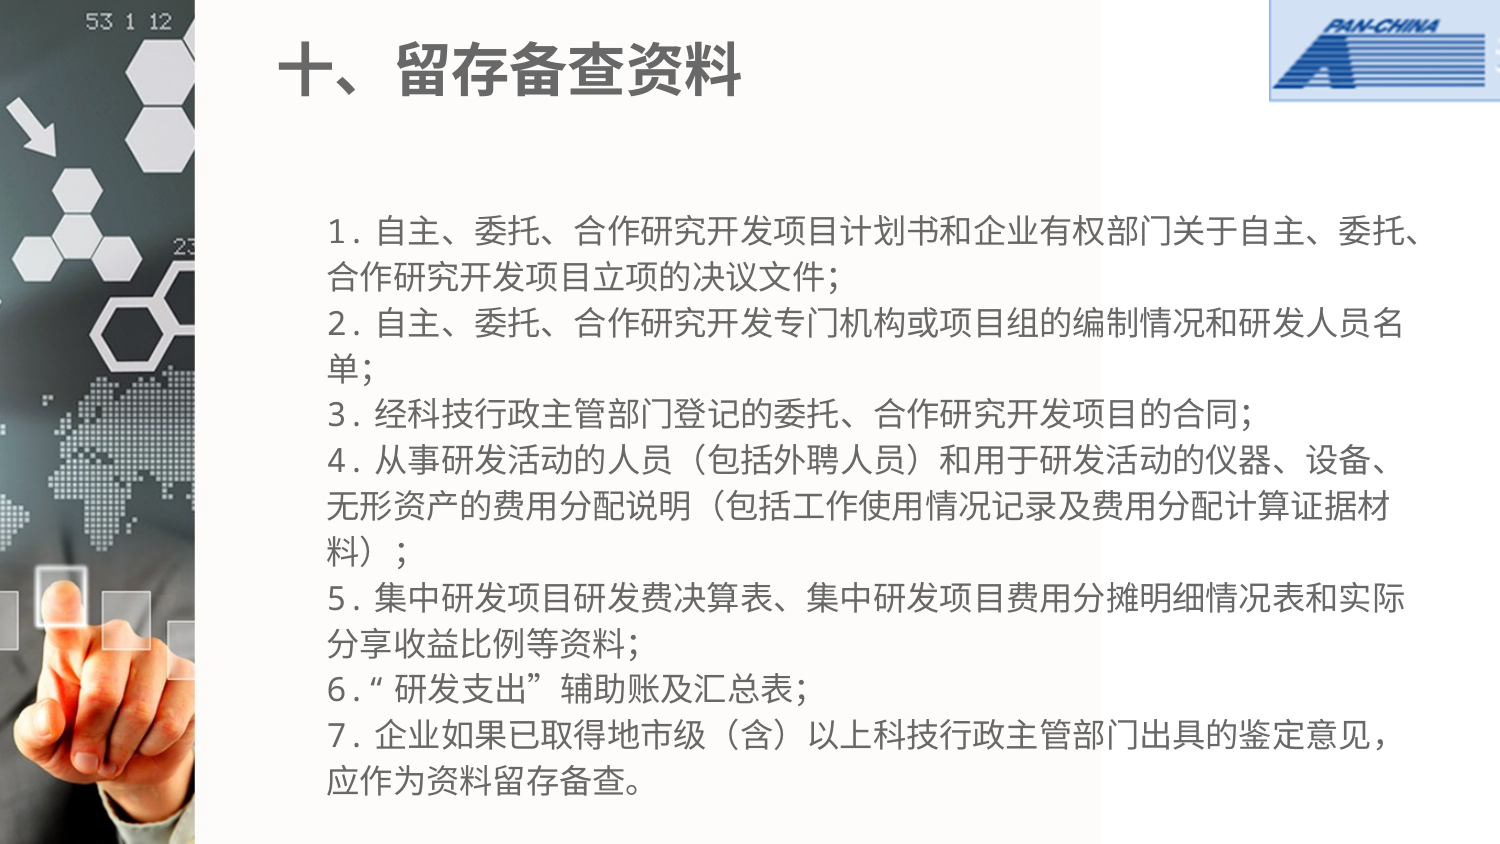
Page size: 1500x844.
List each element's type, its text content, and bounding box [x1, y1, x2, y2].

picture [1269, 0, 1500, 103]
list 1.自主、委托、合作研究开发项目计划书和企业有权部门关于自主、委托、合作研究开发项目立项的决议文件； 2.自主、委托、合作研究开发专门机构或项目组的编制情况和研发人员名单； 3.经科技行政主管部门登记的委托、合作研究开发项目的合同； 4.从事研发活动的人员（包括外聘人员）和用于研发活动的仪器、设备、无形资产的费用分配说明（包括工作使用情况记录及费用分配计算证据材料）； 5.集中研发项目研发费决算表、集中研发项目费用分摊明细情况表和实际分享收益比例等资料； 6.“研发支出”辅助账及汇总表； 7.企业如果已取得地市级（含）以上科技行政主管部门出具的鉴定意见，应作为资料留存备查。 [301, 196, 1425, 765]
picture [0, 0, 1102, 844]
title 十、留存备查资料 [261, 24, 1426, 112]
